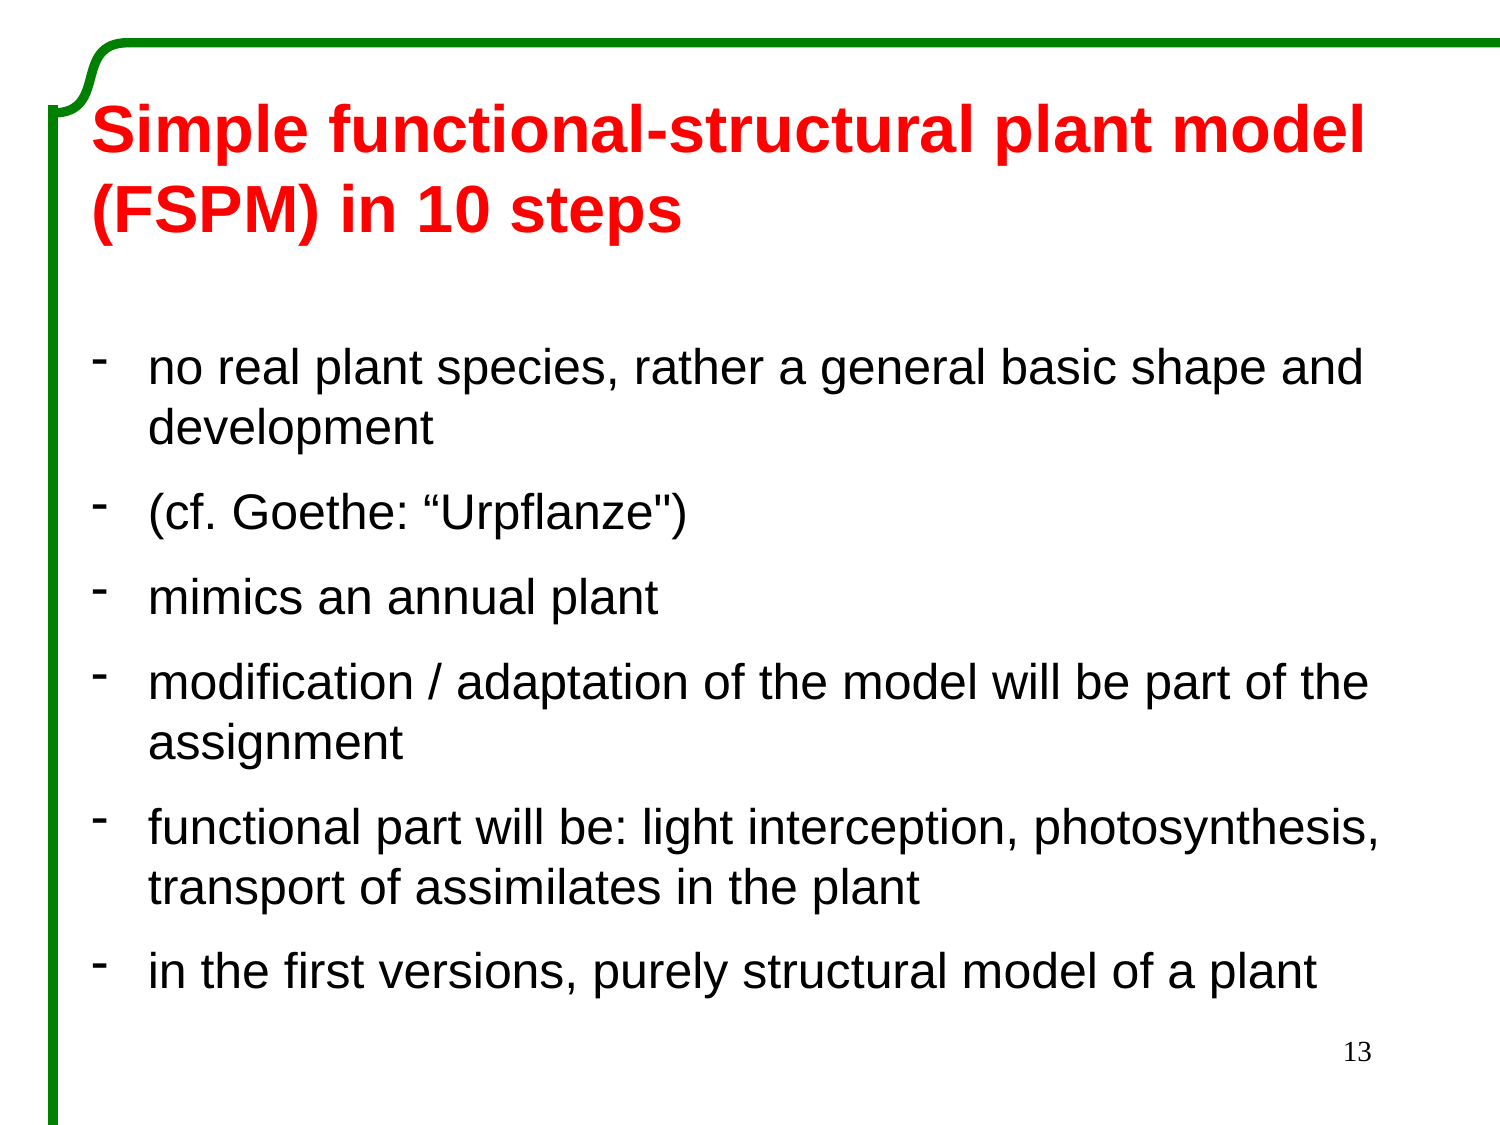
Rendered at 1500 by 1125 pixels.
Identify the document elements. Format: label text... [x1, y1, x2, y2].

text_box Simple functional-structural plant model (FSPM) in 10 steps no real plant species, rather a general basic shape and development (cf. Goethe: “Urpflanze") mimics an annual plant modification / adaptation of the model will be part of the assignment functional part will be: light interception, photosynthesis, transport of assimilates in the plant in the first versions, purely structural model of a plant [76, 78, 1447, 1007]
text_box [55, 40, 126, 116]
slide_number 13 [1074, 1025, 1388, 1100]
